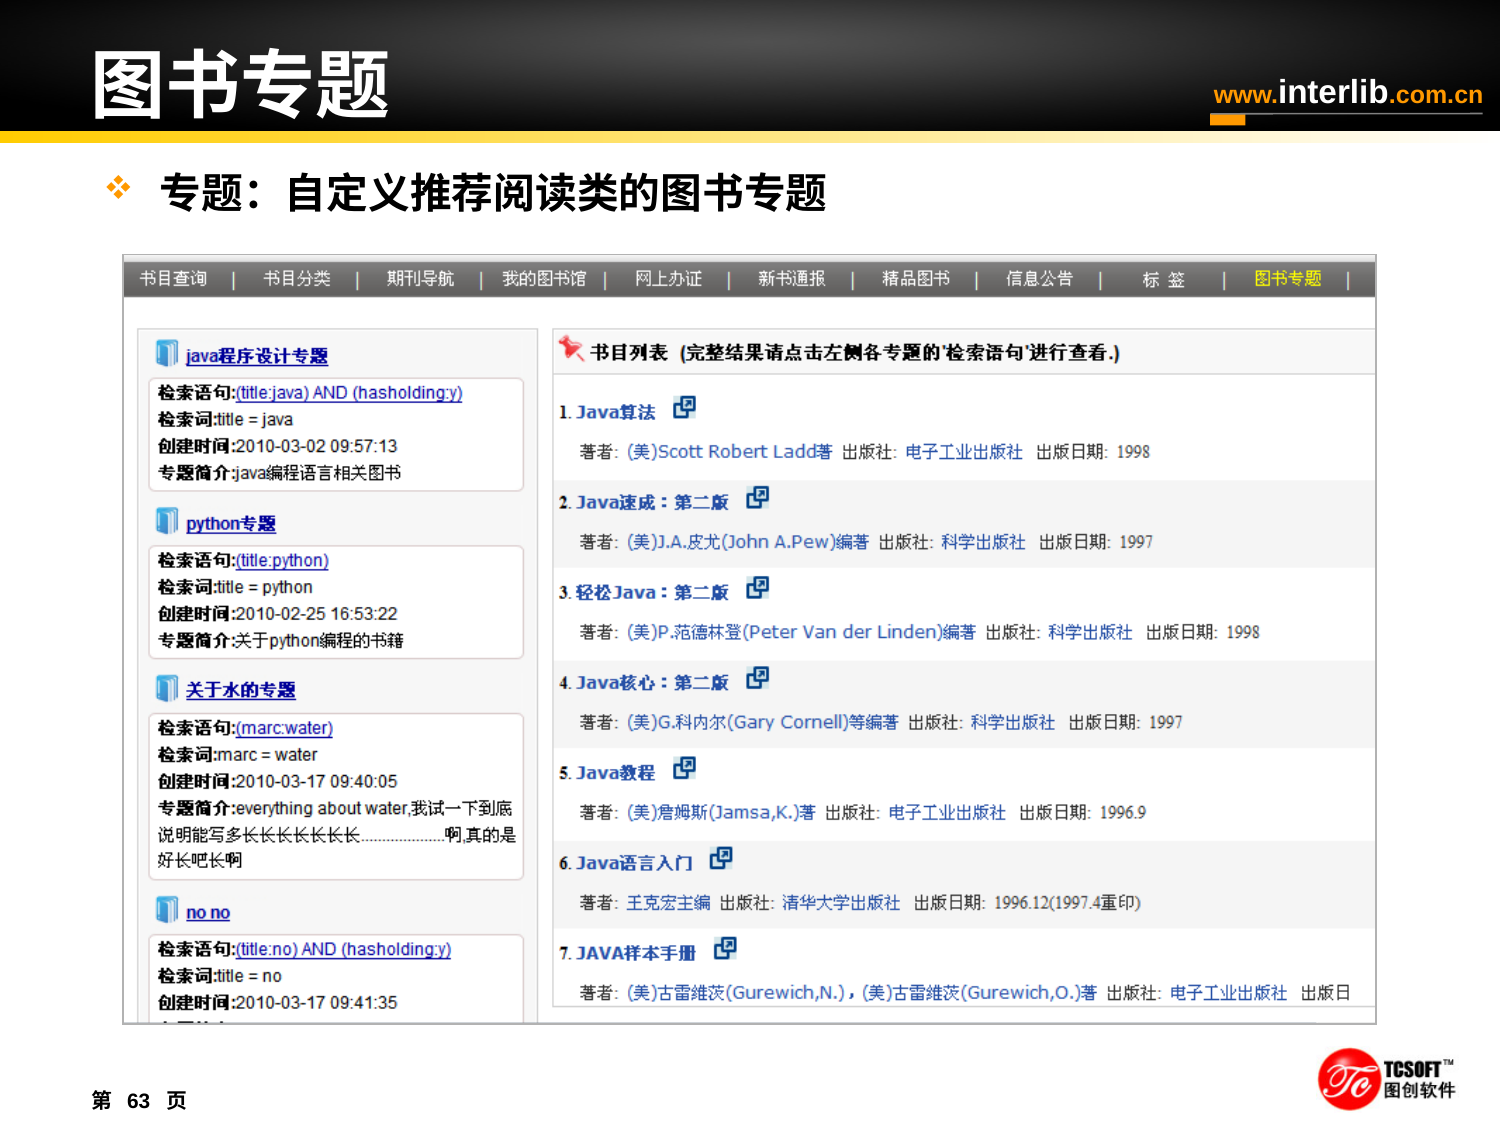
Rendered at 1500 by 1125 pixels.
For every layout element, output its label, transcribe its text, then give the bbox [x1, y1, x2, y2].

picture [0, 0, 1500, 131]
picture [1316, 1046, 1459, 1113]
text_box 专题：自定义推荐阅读类的图书专题 [88, 148, 1424, 224]
text_box 指南 [562, 131, 567, 143]
picture [123, 255, 1376, 1024]
title 图书专题 [74, 34, 1426, 131]
